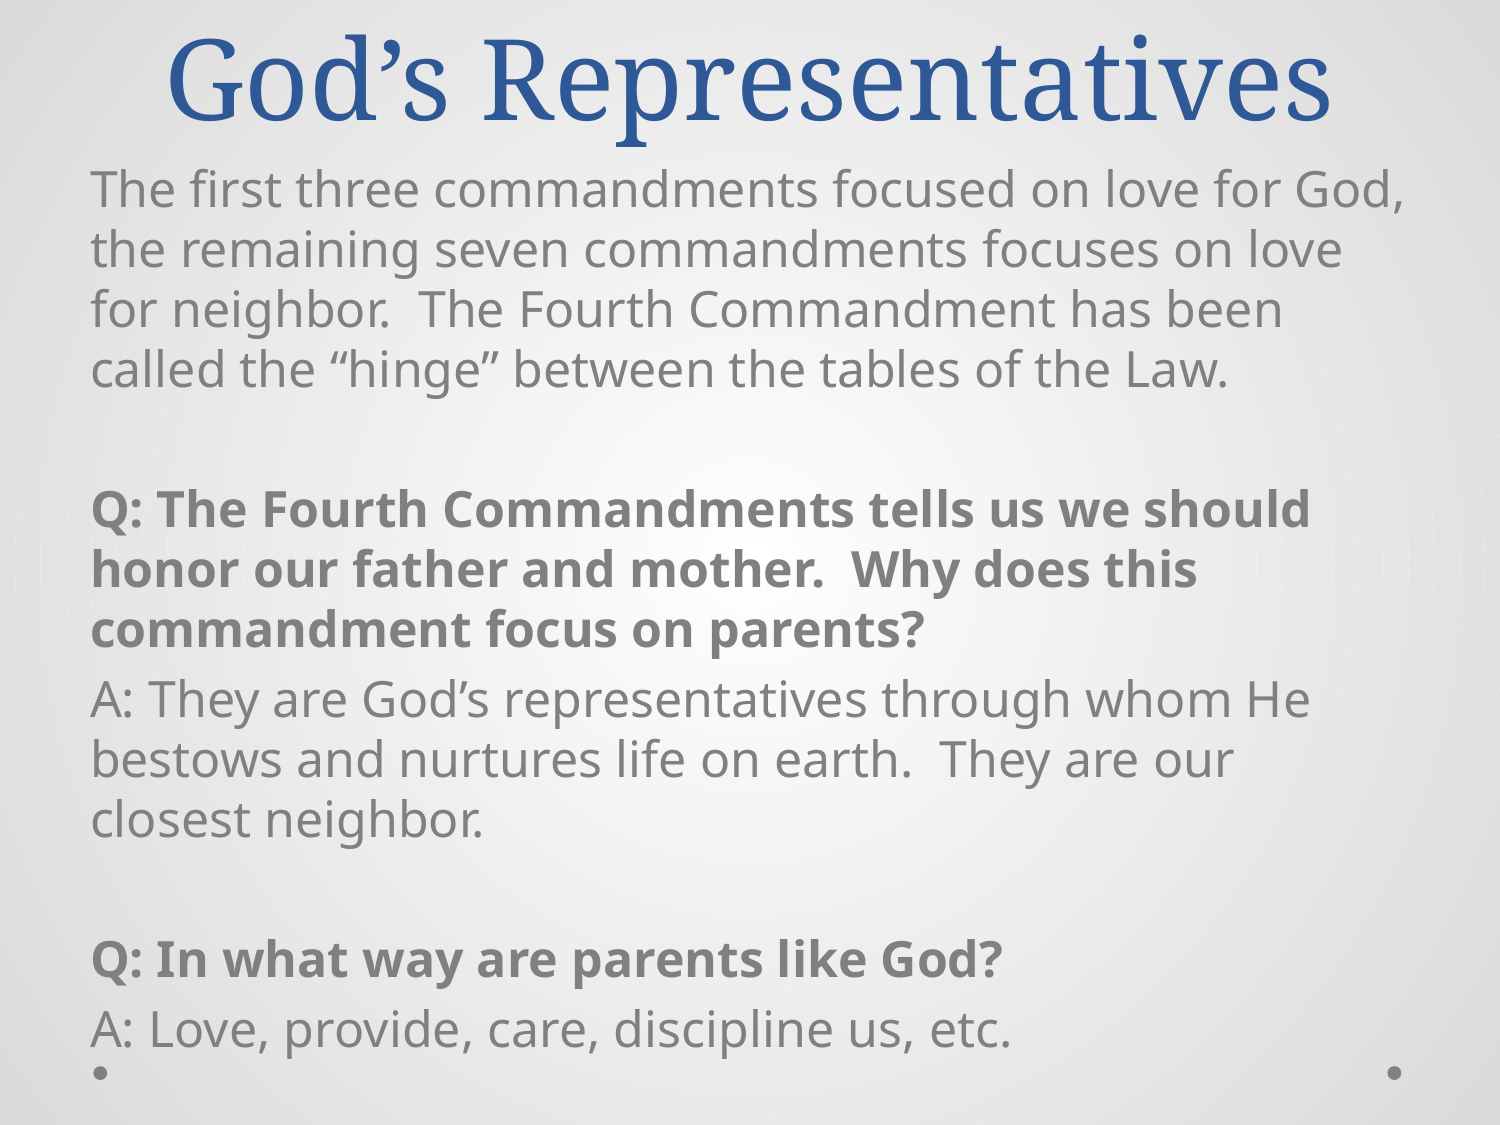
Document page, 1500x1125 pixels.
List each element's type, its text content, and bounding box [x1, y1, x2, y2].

list The first three commandments focused on love for God, the remaining seven commandments focuses on love for neighbor. The Fourth Commandment has been called the “hinge” between the tables of the Law. Q: The Fourth Commandments tells us we should honor our father and mother. Why does this commandment focus on parents? A: They are God’s representatives through whom He bestows and nurtures life on earth. They are our closest neighbor. Q: In what way are parents like God? A: Love, provide, care, discipline us, etc. [75, 149, 1425, 1092]
title God’s Representatives [75, 0, 1425, 149]
